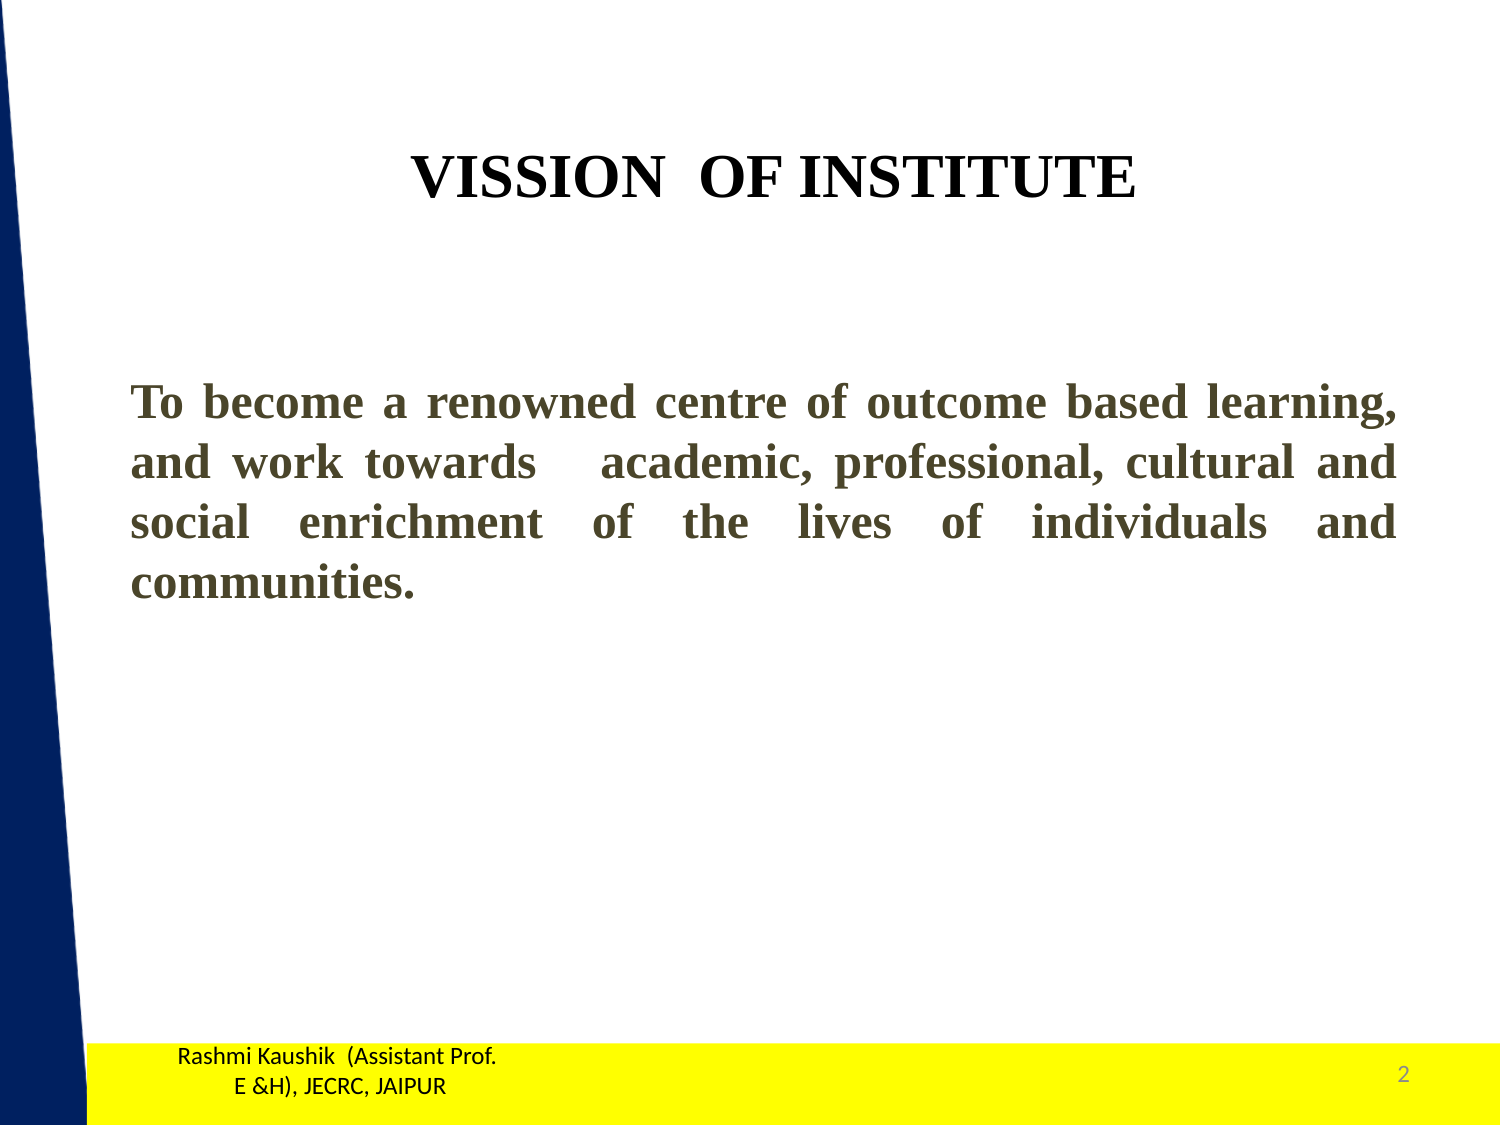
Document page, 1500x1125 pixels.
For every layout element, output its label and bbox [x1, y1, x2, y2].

text_box [0, 0, 1500, 1125]
